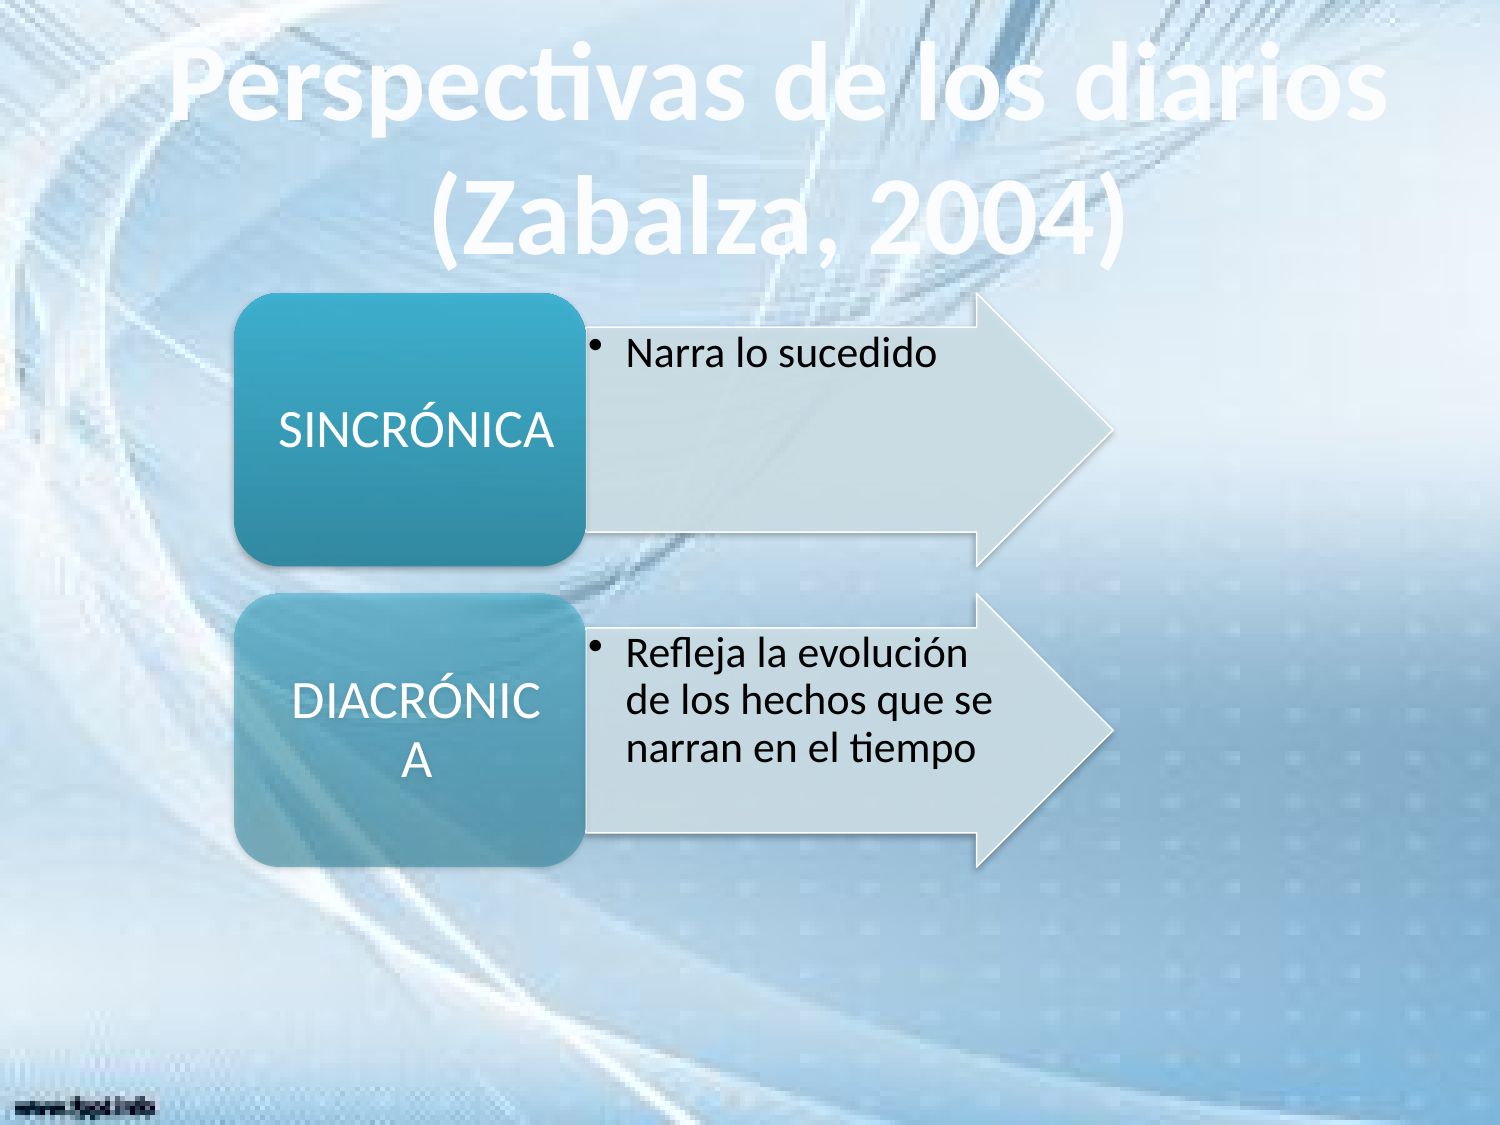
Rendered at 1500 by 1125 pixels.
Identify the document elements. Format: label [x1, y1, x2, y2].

text_box [234, 292, 1114, 868]
picture [0, 0, 1500, 1125]
